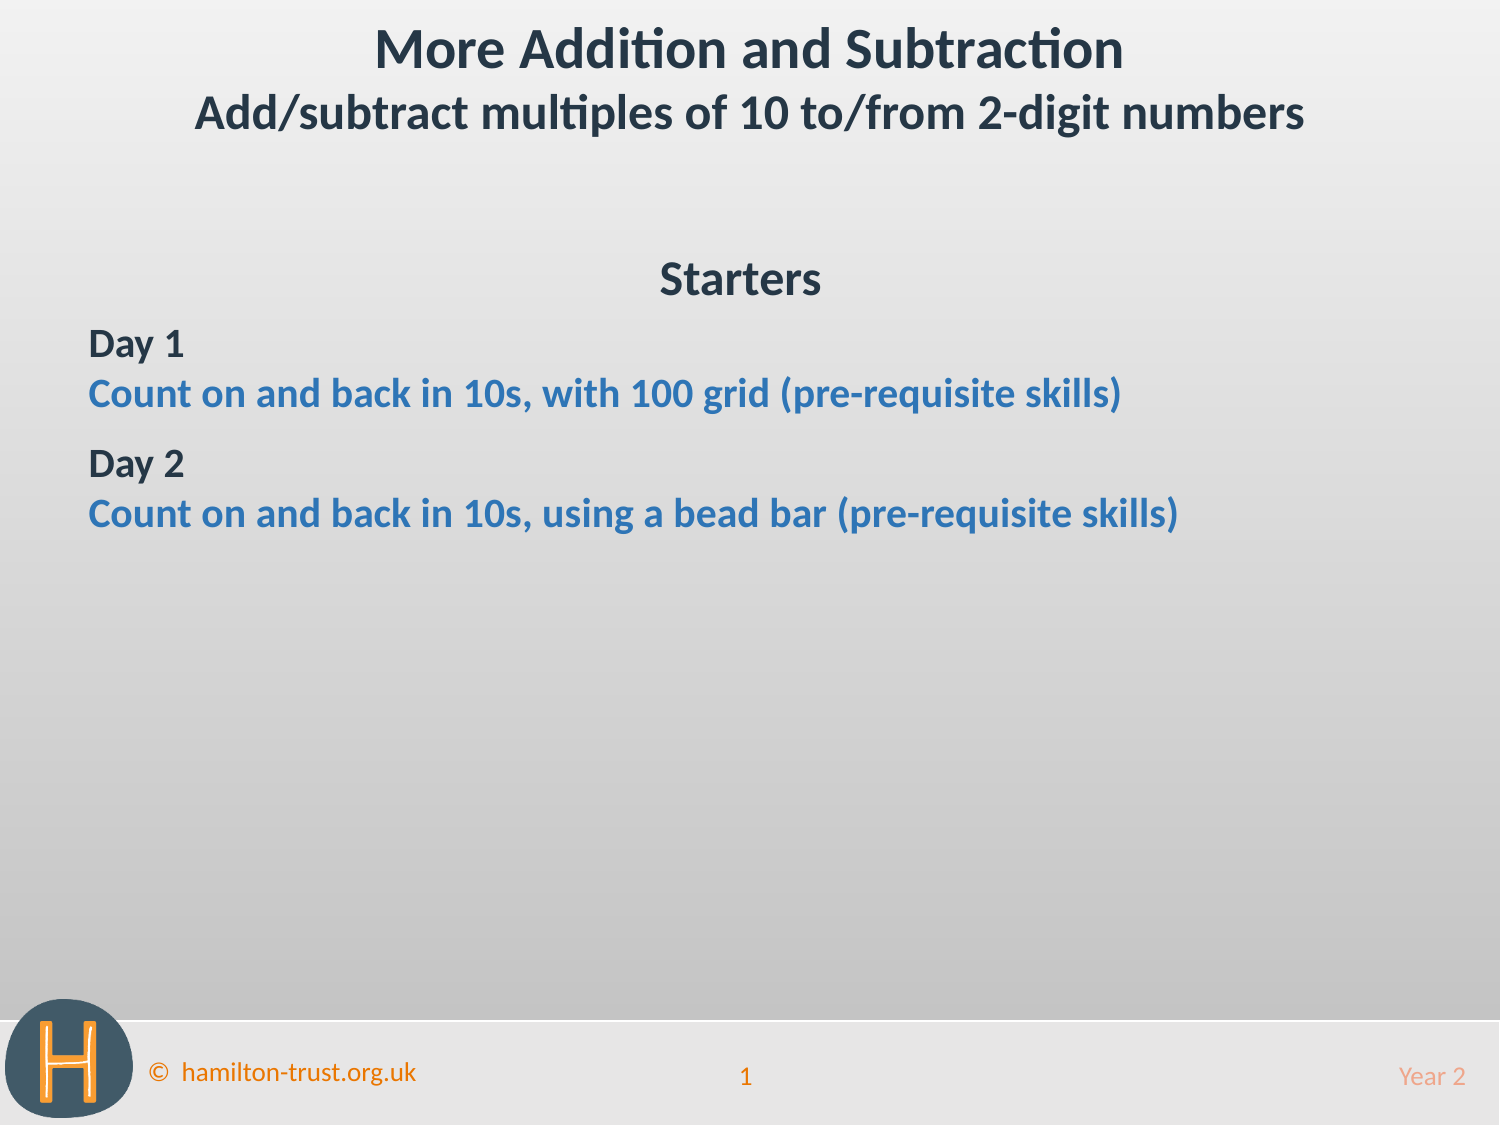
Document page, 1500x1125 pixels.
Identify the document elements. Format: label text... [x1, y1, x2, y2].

footer Year 2 [975, 1044, 1482, 1105]
text_box More Addition and Subtraction Add/subtract multiples of 10 to/from 2-digit numbers [19, 2, 1481, 148]
slide_number 1 [686, 1044, 805, 1105]
picture [5, 999, 133, 1118]
text_box Starters Day 1 Count on and back in 10s, with 100 grid (pre-requisite skills) Day 2 Count on and back in 10s, using a bead bar (pre-requisite skills) [73, 238, 1408, 544]
